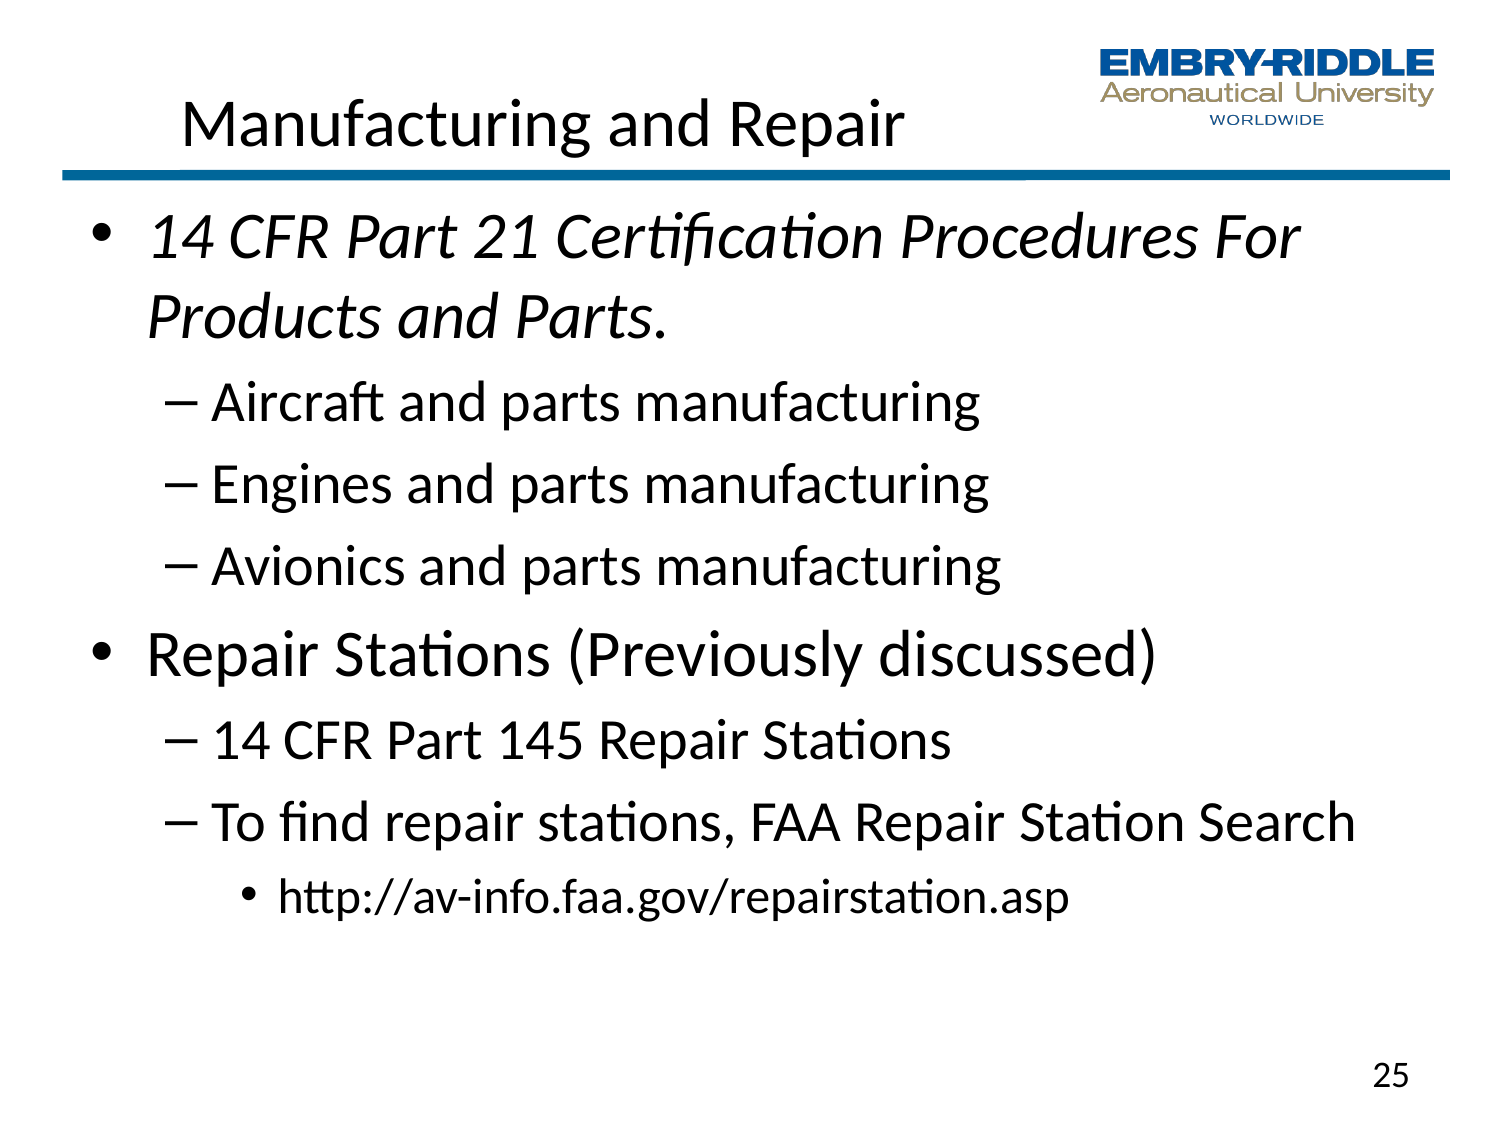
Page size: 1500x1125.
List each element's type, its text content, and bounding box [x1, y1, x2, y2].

title Manufacturing and Repair [0, 69, 1088, 169]
picture [1100, 49, 1434, 125]
list 14 CFR Part 21 Certification Procedures For Products and Parts. Aircraft and parts manufacturing Engines and parts manufacturing Avionics and parts manufacturing Repair Stations (Previously discussed) 14 CFR Part 145 Repair Stations To find repair stations, FAA Repair Station Search http://av-info.faa.gov/repairstation.asp [75, 184, 1425, 984]
slide_number 25 [1074, 1042, 1425, 1103]
